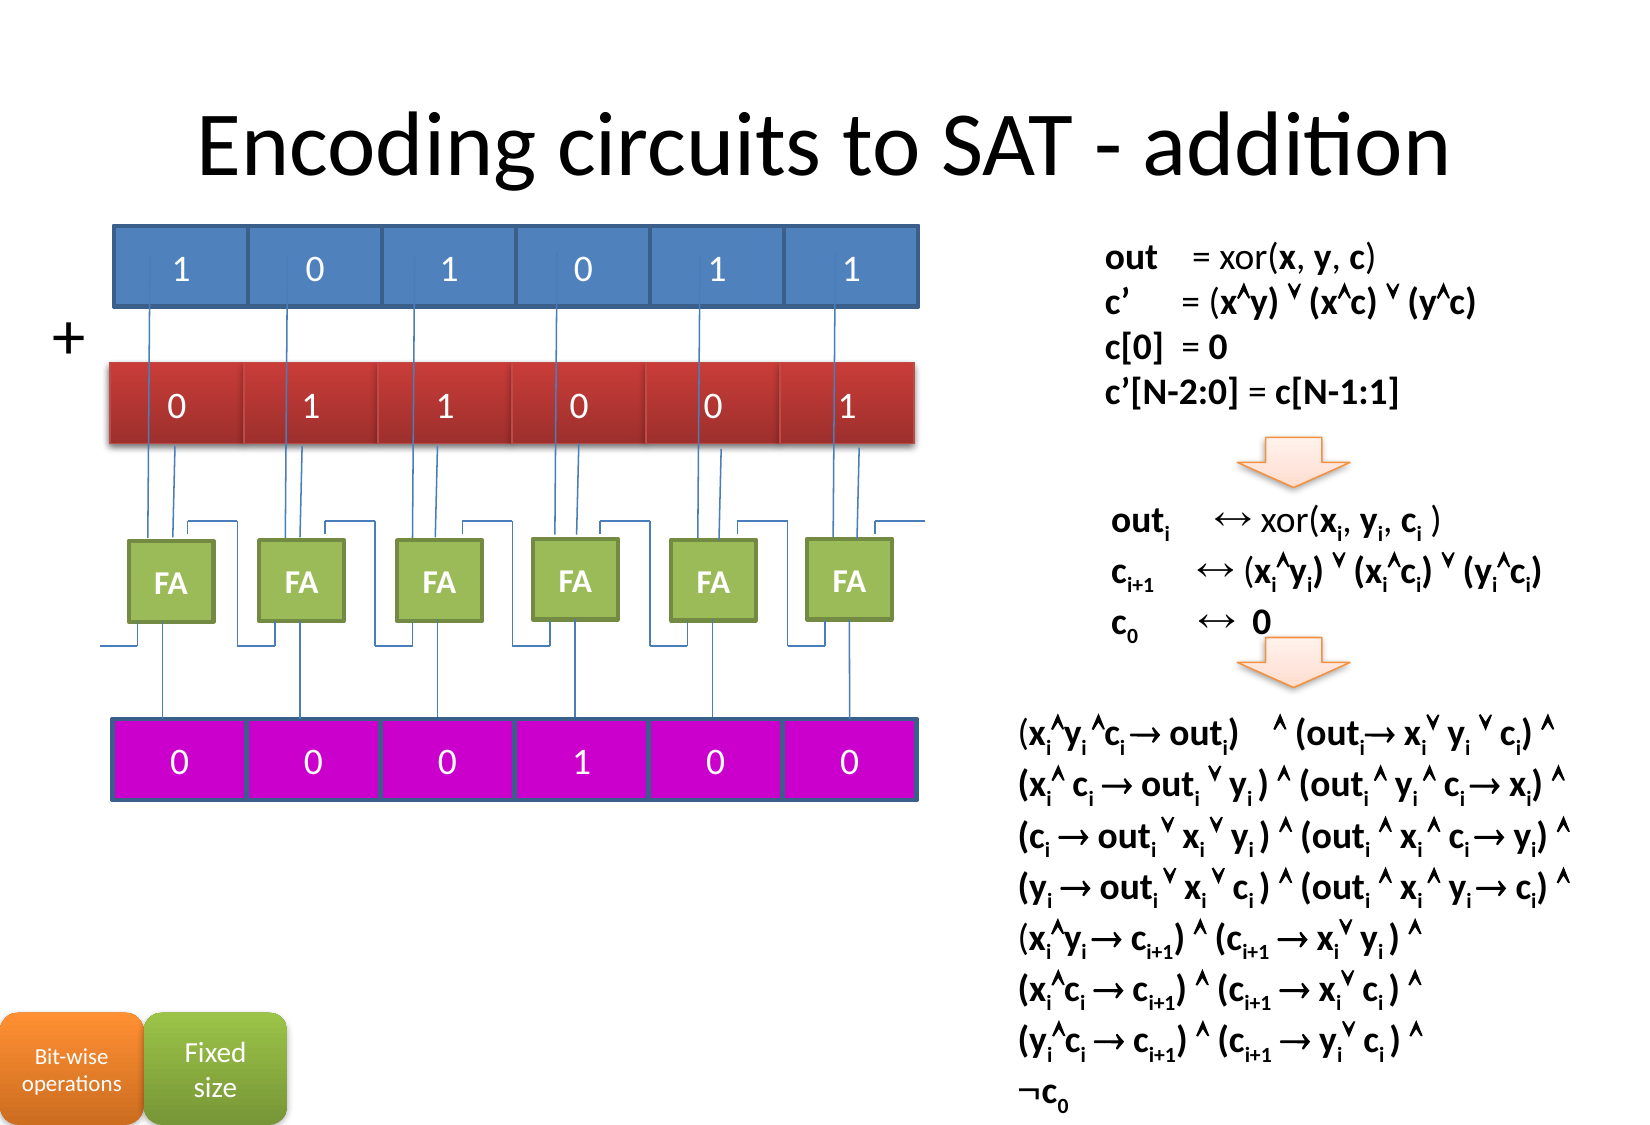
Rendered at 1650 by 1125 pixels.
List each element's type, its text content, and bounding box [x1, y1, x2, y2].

text_box FA [554, 537, 594, 622]
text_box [0, 1012, 288, 1125]
text_box (xiyi ci  outi)  (outi xi yi  ci)  (xi ci  outi  yi )  (outi  yi  ci  xi)  (ci  outi  xi  yi )  (outi  xi  ci  yi)  (yi  outi  xi  ci )  (outi  xi  yi  ci)  (xiyi  ci+1)  (ci+1  xi yi )  (xici  ci+1)  (ci+1  xi ci )  (yici  ci+1)  (ci+1  yi ci )  c0 [1002, 700, 1585, 1125]
text_box FA [279, 538, 319, 623]
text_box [531, 487, 624, 491]
text_box FA [691, 538, 732, 623]
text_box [390, 490, 483, 494]
text_box outi  xor(xi, yi, ci ) ci+1  (xiyi)  (xici)  (yici) c0  0 [1096, 487, 1558, 656]
text_box out = xor(x, y, c) c’ = (xy)  (xc)  (yc) c[0] = 0 c’[N-2:0] = c[N-1:1] [1090, 224, 1492, 420]
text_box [112, 718, 917, 801]
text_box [599, 520, 688, 647]
text_box [1236, 436, 1351, 489]
text_box FA [127, 539, 182, 624]
text_box [1236, 636, 1351, 689]
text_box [414, 391, 698, 395]
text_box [737, 520, 826, 647]
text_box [462, 520, 551, 647]
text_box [109, 362, 915, 393]
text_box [109, 405, 915, 444]
text_box FA [416, 538, 457, 623]
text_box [127, 490, 220, 494]
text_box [324, 520, 413, 647]
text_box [113, 225, 919, 307]
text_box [255, 490, 347, 494]
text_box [187, 520, 276, 647]
title Encoding circuits to SAT - addition [82, 45, 1568, 233]
text_box FA [829, 537, 894, 622]
text_box + [37, 285, 101, 381]
